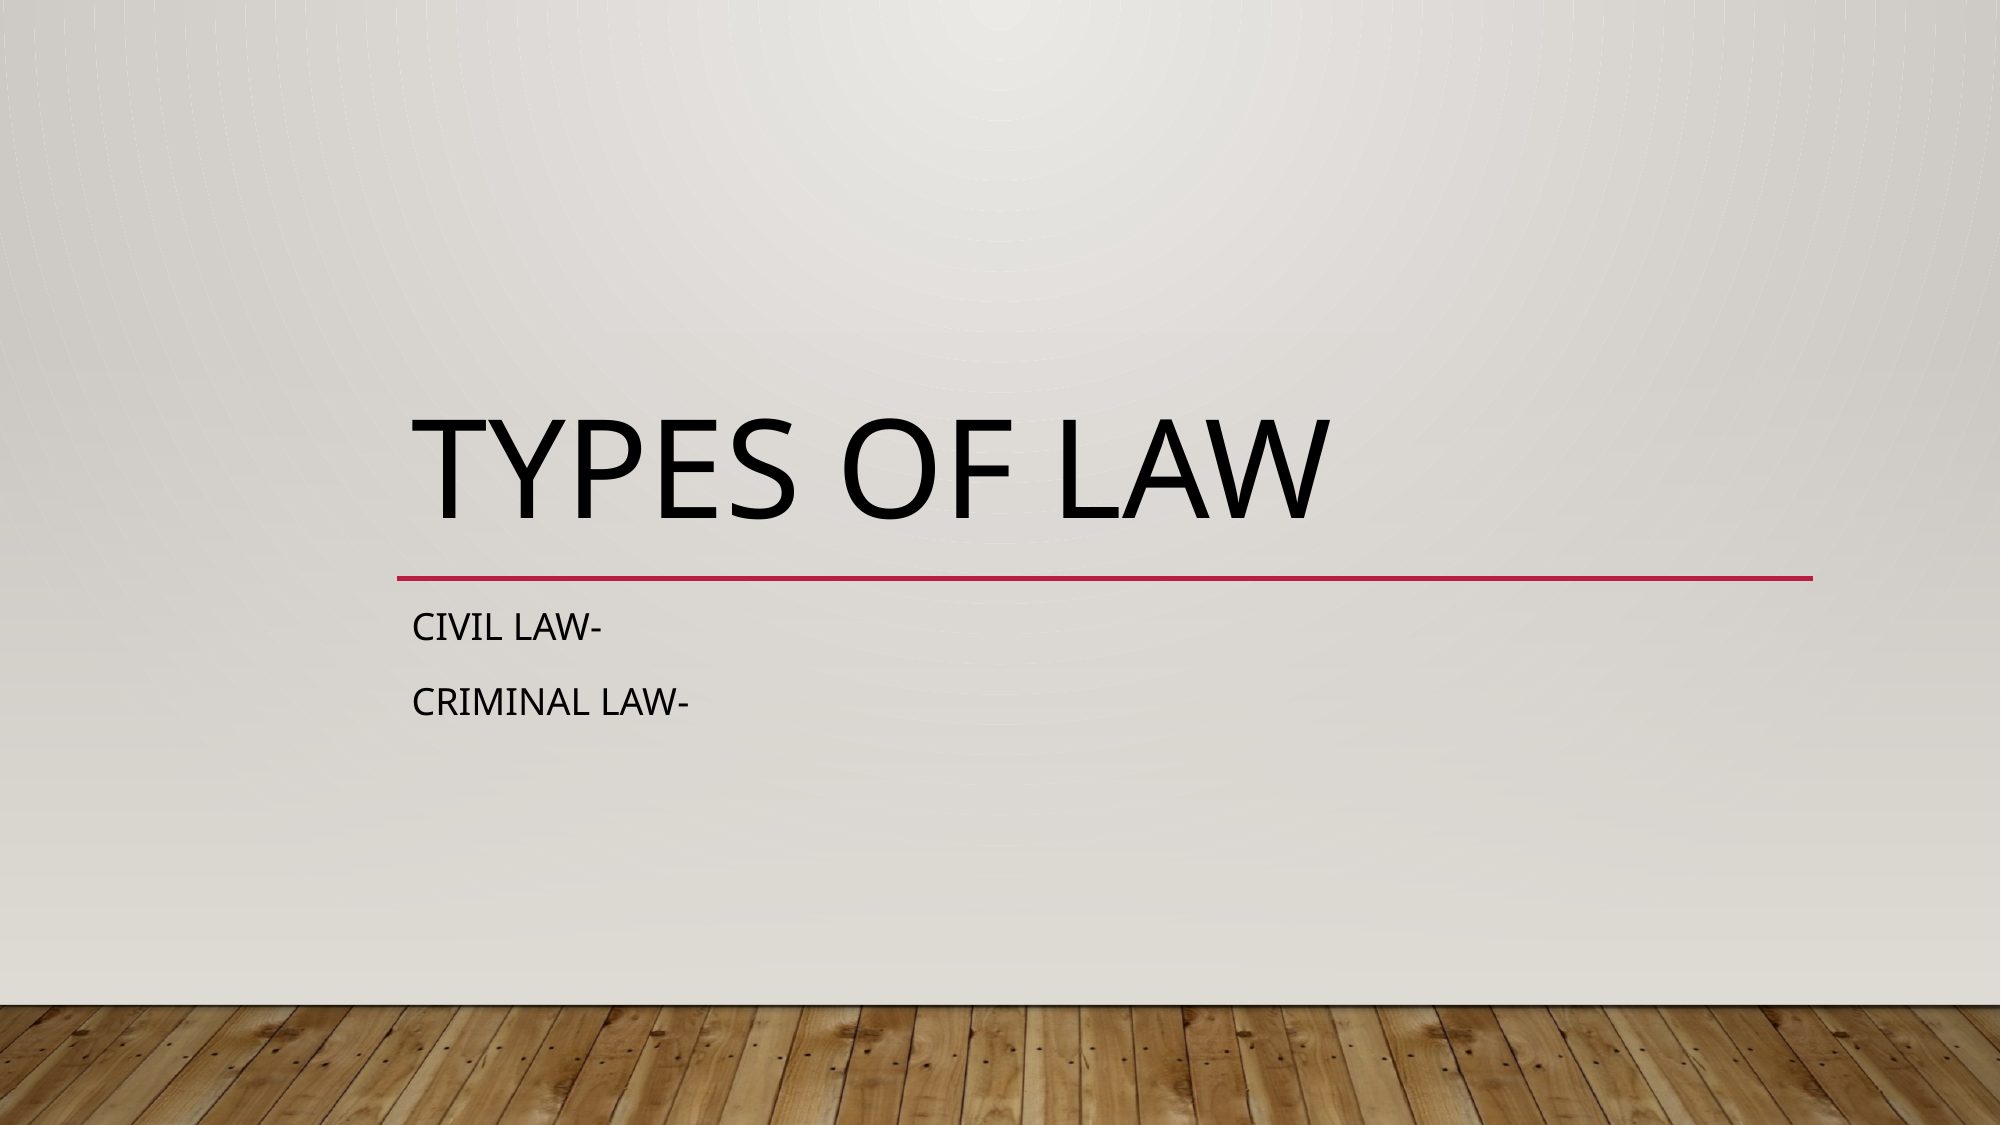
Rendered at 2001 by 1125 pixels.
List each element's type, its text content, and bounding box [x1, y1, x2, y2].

subtitle Civil Law- Criminal Law- [396, 579, 1814, 997]
picture [0, 1005, 2000, 1125]
title Types of Law [396, 131, 1814, 549]
